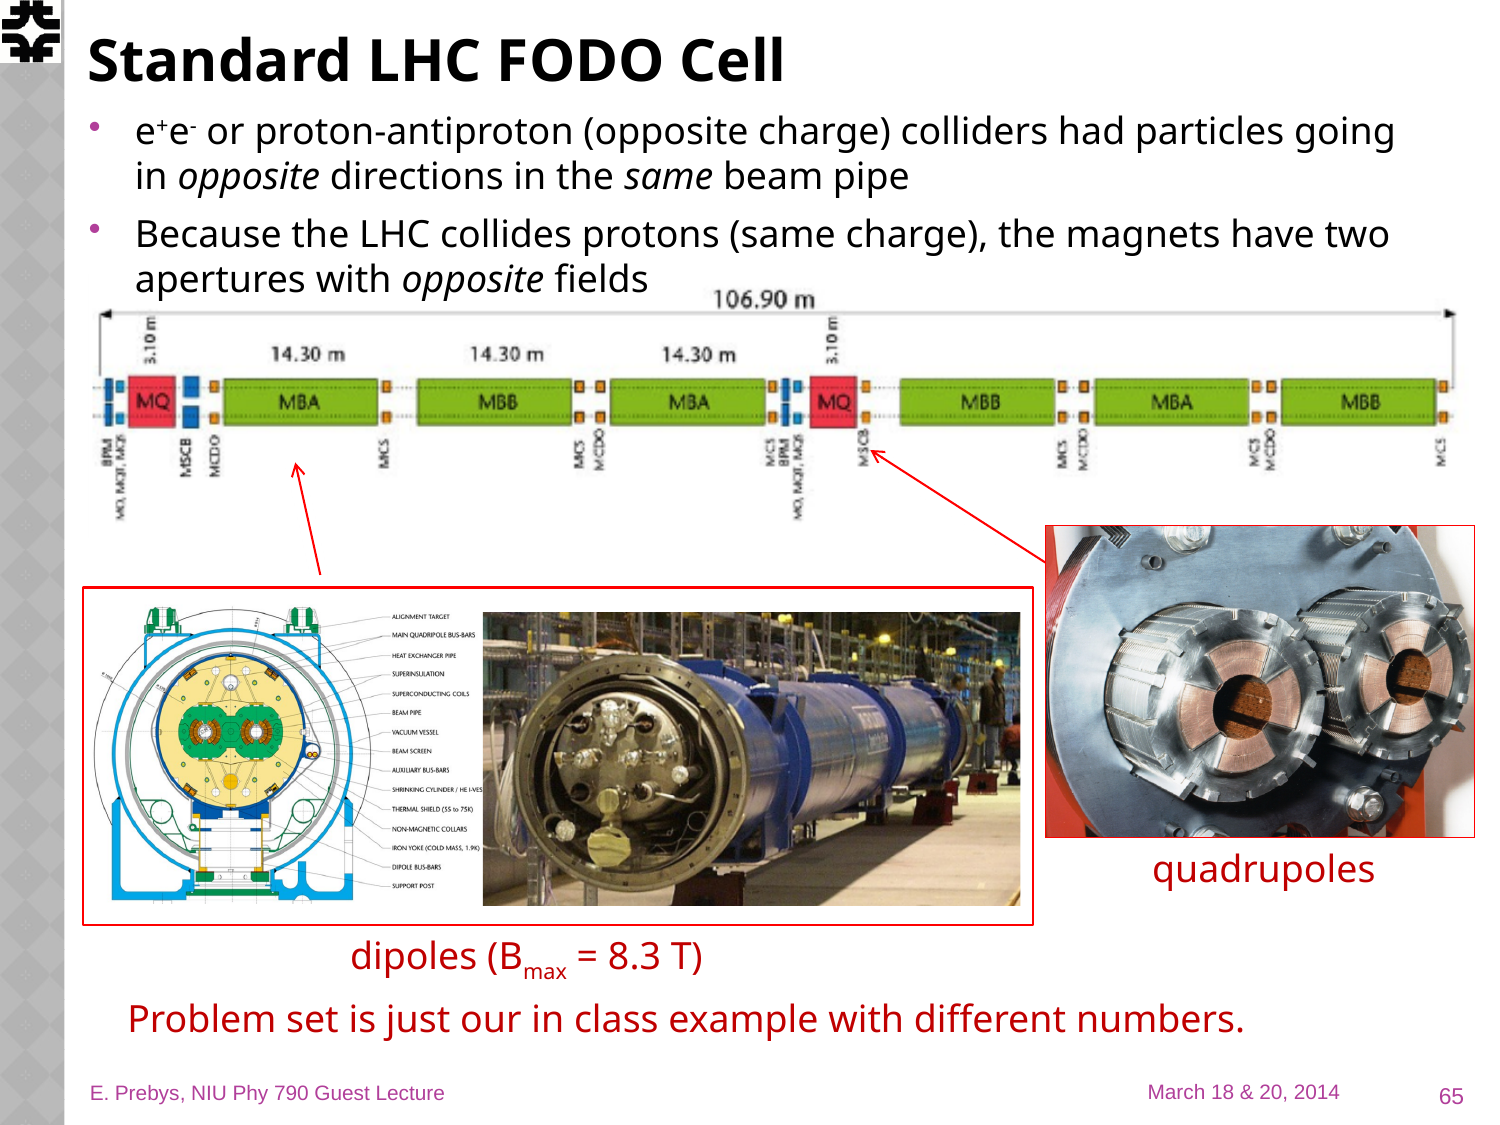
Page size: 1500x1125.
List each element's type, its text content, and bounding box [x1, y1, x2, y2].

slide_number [941, 1077, 1355, 1104]
text_box dipoles (Bmax = 8.3 T) [295, 924, 758, 987]
picture [87, 274, 1470, 538]
picture [1044, 524, 1475, 838]
slide_number 65 [1367, 1071, 1465, 1110]
text_box [80, 584, 1036, 928]
list e+e- or proton-antiproton (opposite charge) colliders had particles going in opposite directions in the same beam pipe Because the LHC collides protons (same charge), the magnets have two apertures with opposite fields [74, 99, 1429, 1012]
text_box Problem set is just our in class example with different numbers. [112, 987, 1400, 1048]
title Standard LHC FODO Cell [80, 20, 1436, 93]
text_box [294, 462, 321, 576]
text_box quadrupoles [1032, 837, 1496, 898]
picture [82, 599, 1021, 906]
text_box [0, 0, 65, 1125]
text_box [869, 449, 1046, 563]
picture [0, 0, 61, 63]
footer E. Prebys, NIU Phy 790 Guest Lecture [75, 1075, 709, 1105]
